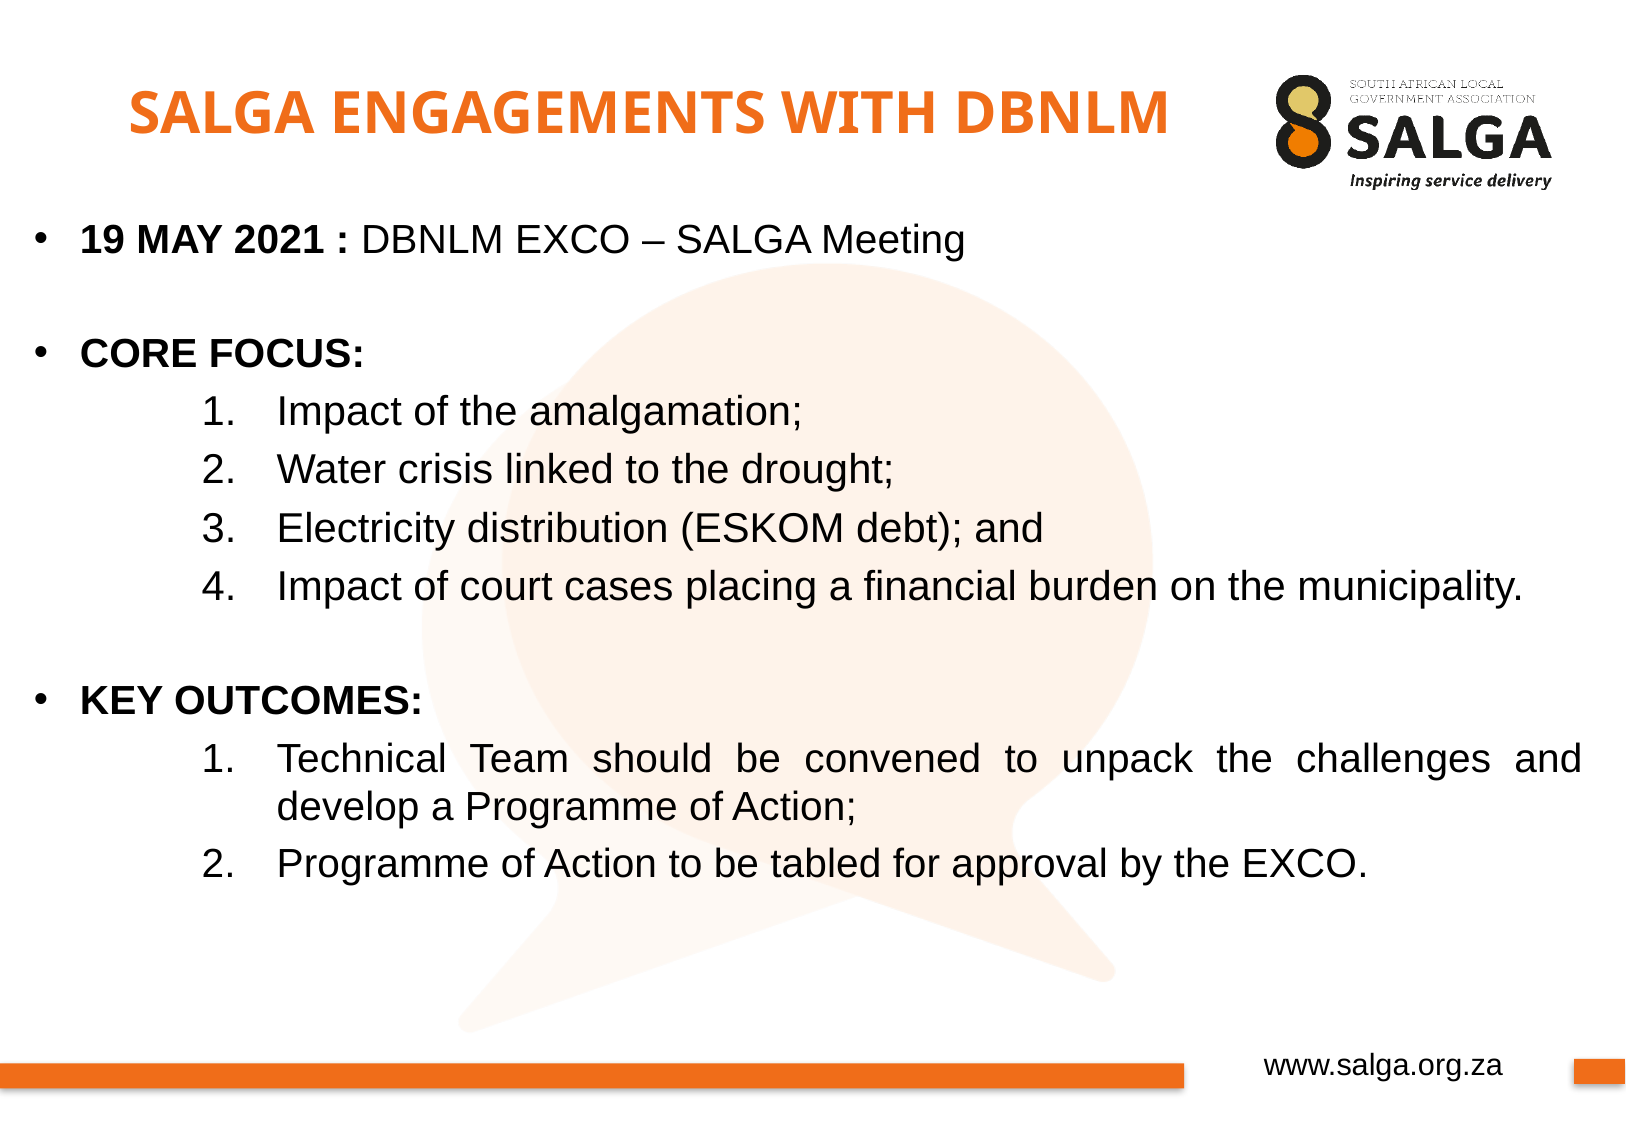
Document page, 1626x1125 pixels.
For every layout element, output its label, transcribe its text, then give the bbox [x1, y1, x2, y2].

list 19 MAY 2021 : DBNLM EXCO – SALGA Meeting CORE FOCUS: Impact of the amalgamation; Water crisis linked to the drought; Electricity distribution (ESKOM debt); and Impact of court cases placing a financial burden on the municipality. KEY OUTCOMES: Technical Team should be convened to unpack the challenges and develop a Programme of Action; Programme of Action to be tabled for approval by the EXCO. [19, 204, 1600, 1057]
title SALGA ENGAGEMENTS WITH DBNLM [81, 45, 1219, 176]
picture [1269, 69, 1559, 198]
